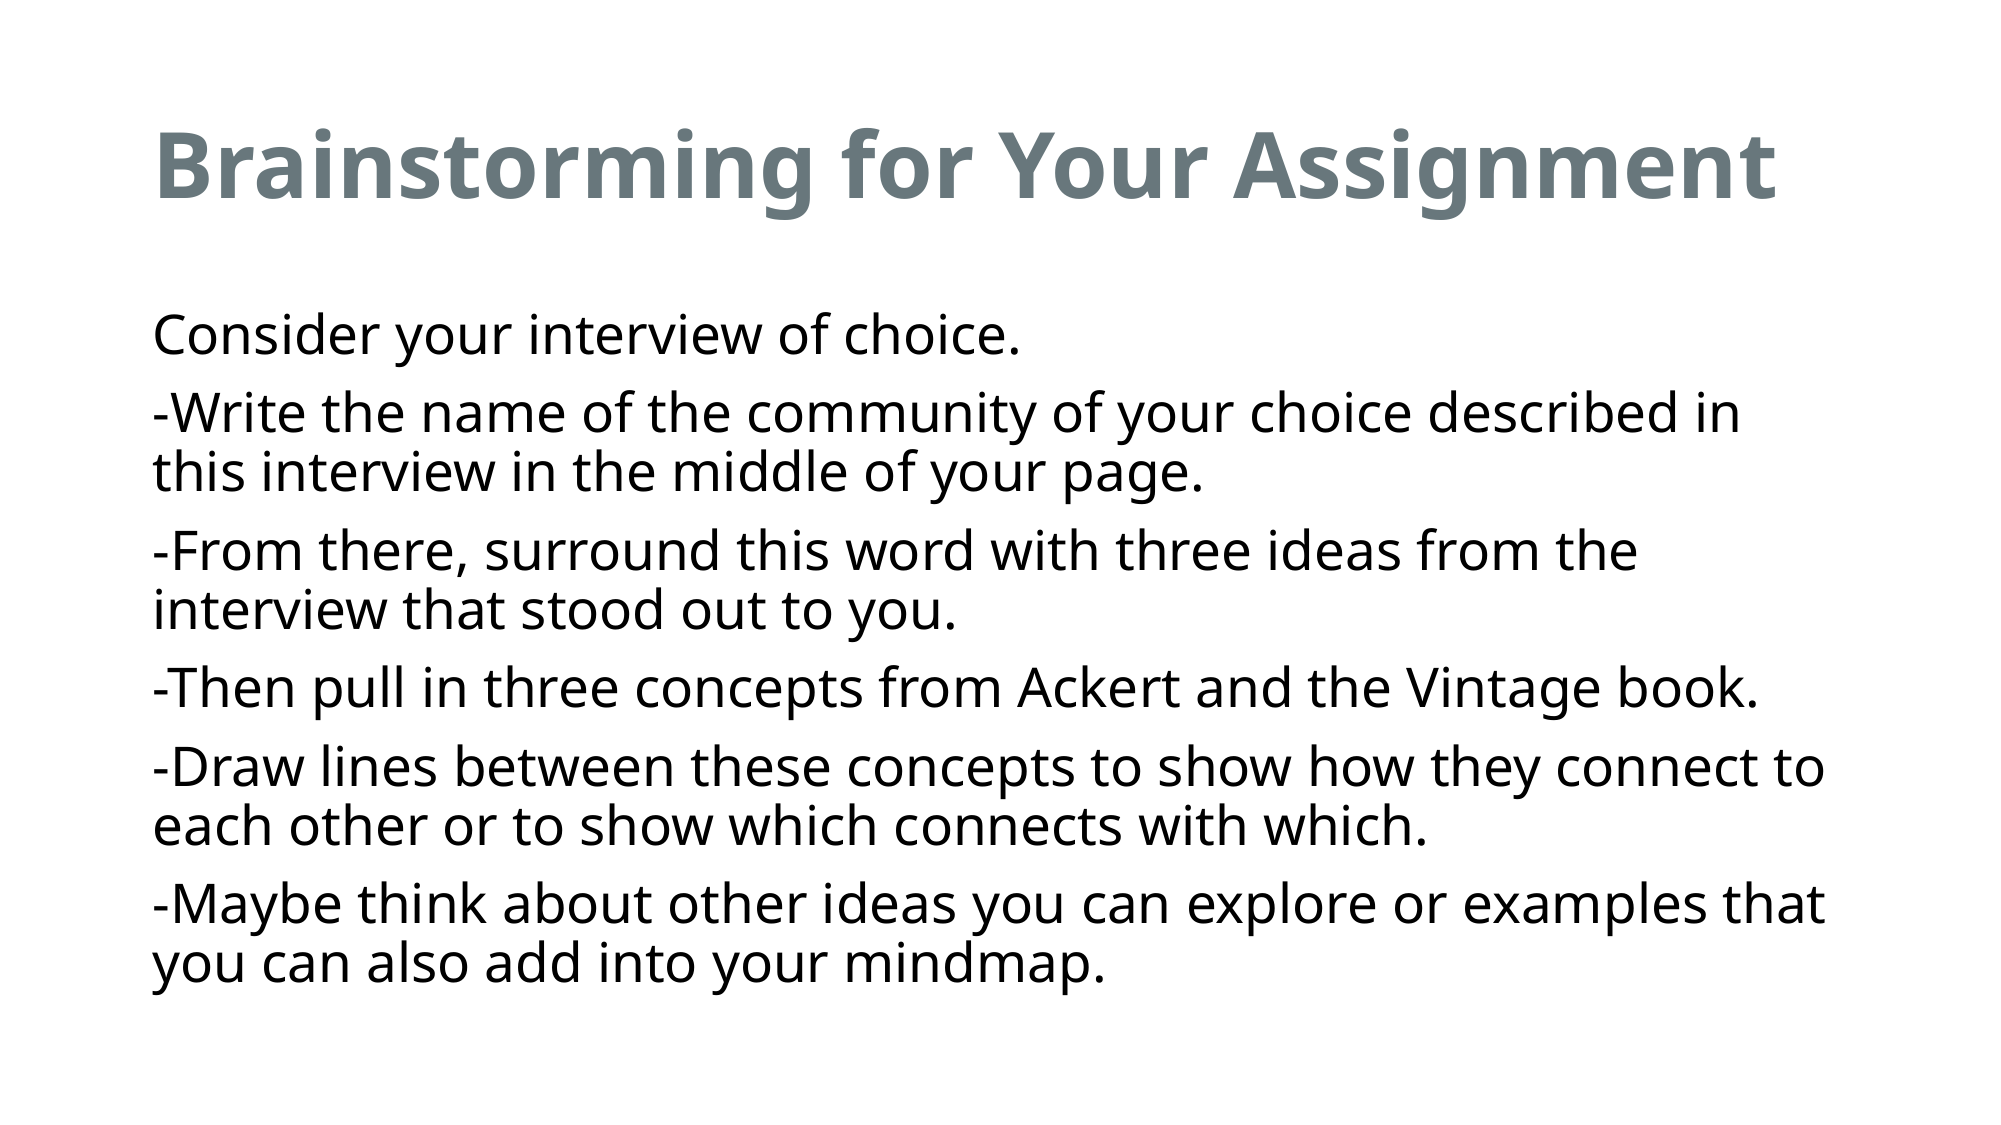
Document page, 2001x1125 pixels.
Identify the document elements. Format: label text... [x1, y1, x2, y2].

list Consider your interview of choice. -Write the name of the community of your choice described in this interview in the middle of your page. -From there, surround this word with three ideas from the interview that stood out to you. -Then pull in three concepts from Ackert and the Vintage book. -Draw lines between these concepts to show how they connect to each other or to show which connects with which. -Maybe think about other ideas you can explore or examples that you can also add into your mindmap. [137, 299, 1863, 1014]
title Brainstorming for Your Assignment [137, 59, 1863, 278]
